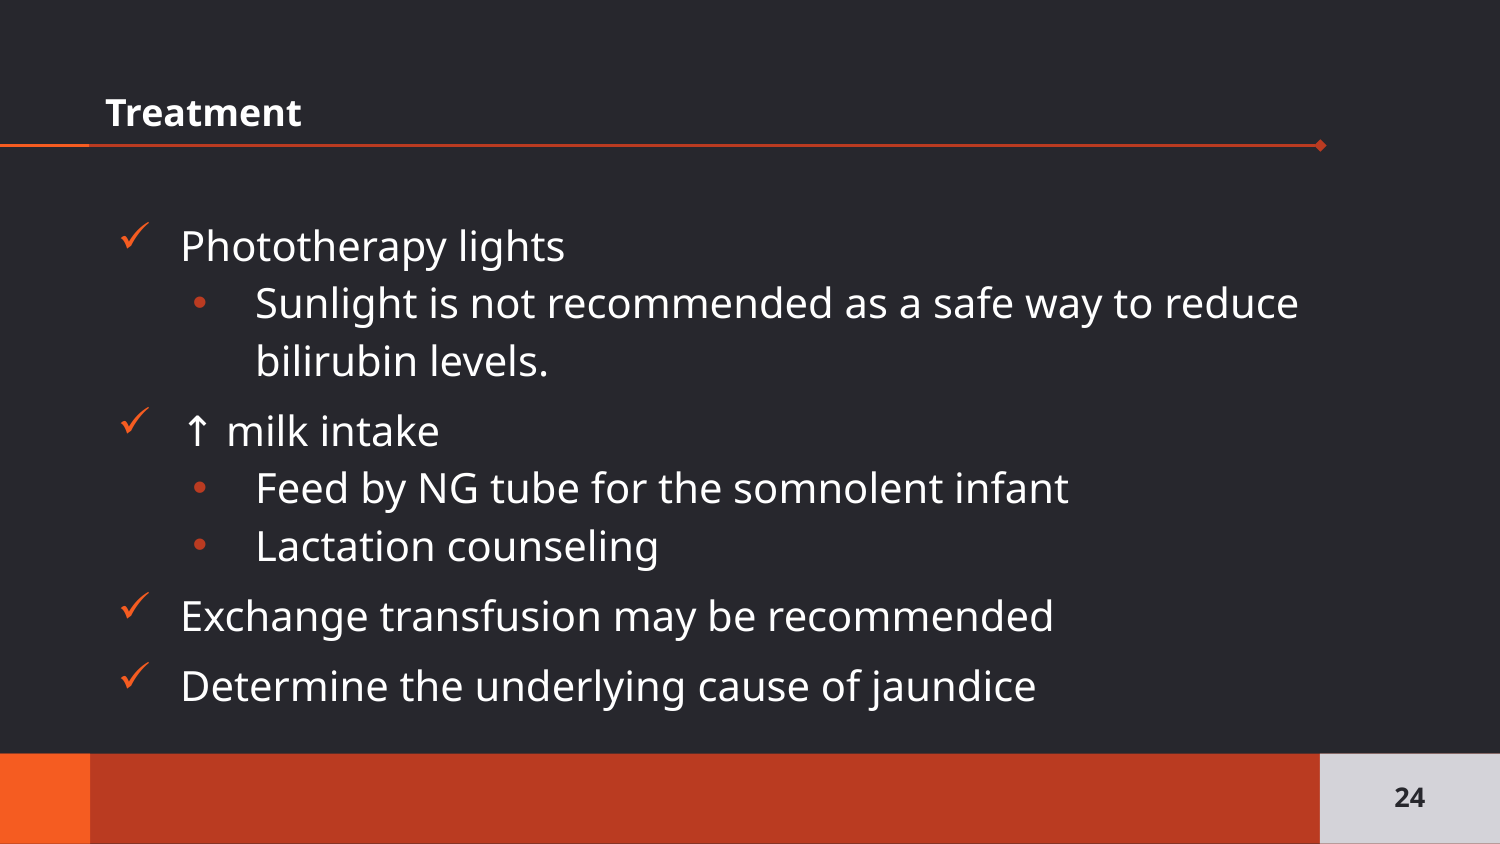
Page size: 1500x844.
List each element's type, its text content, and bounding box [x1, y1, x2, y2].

list Phototherapy lights Sunlight is not recommended as a safe way to reduce bilirubin levels. ↑ milk intake Feed by NG tube for the somnolent infant Lactation counseling Exchange transfusion may be recommended Determine the underlying cause of jaundice [90, 196, 1320, 754]
slide_number 24 [1320, 753, 1500, 844]
title Treatment [90, 59, 1320, 150]
